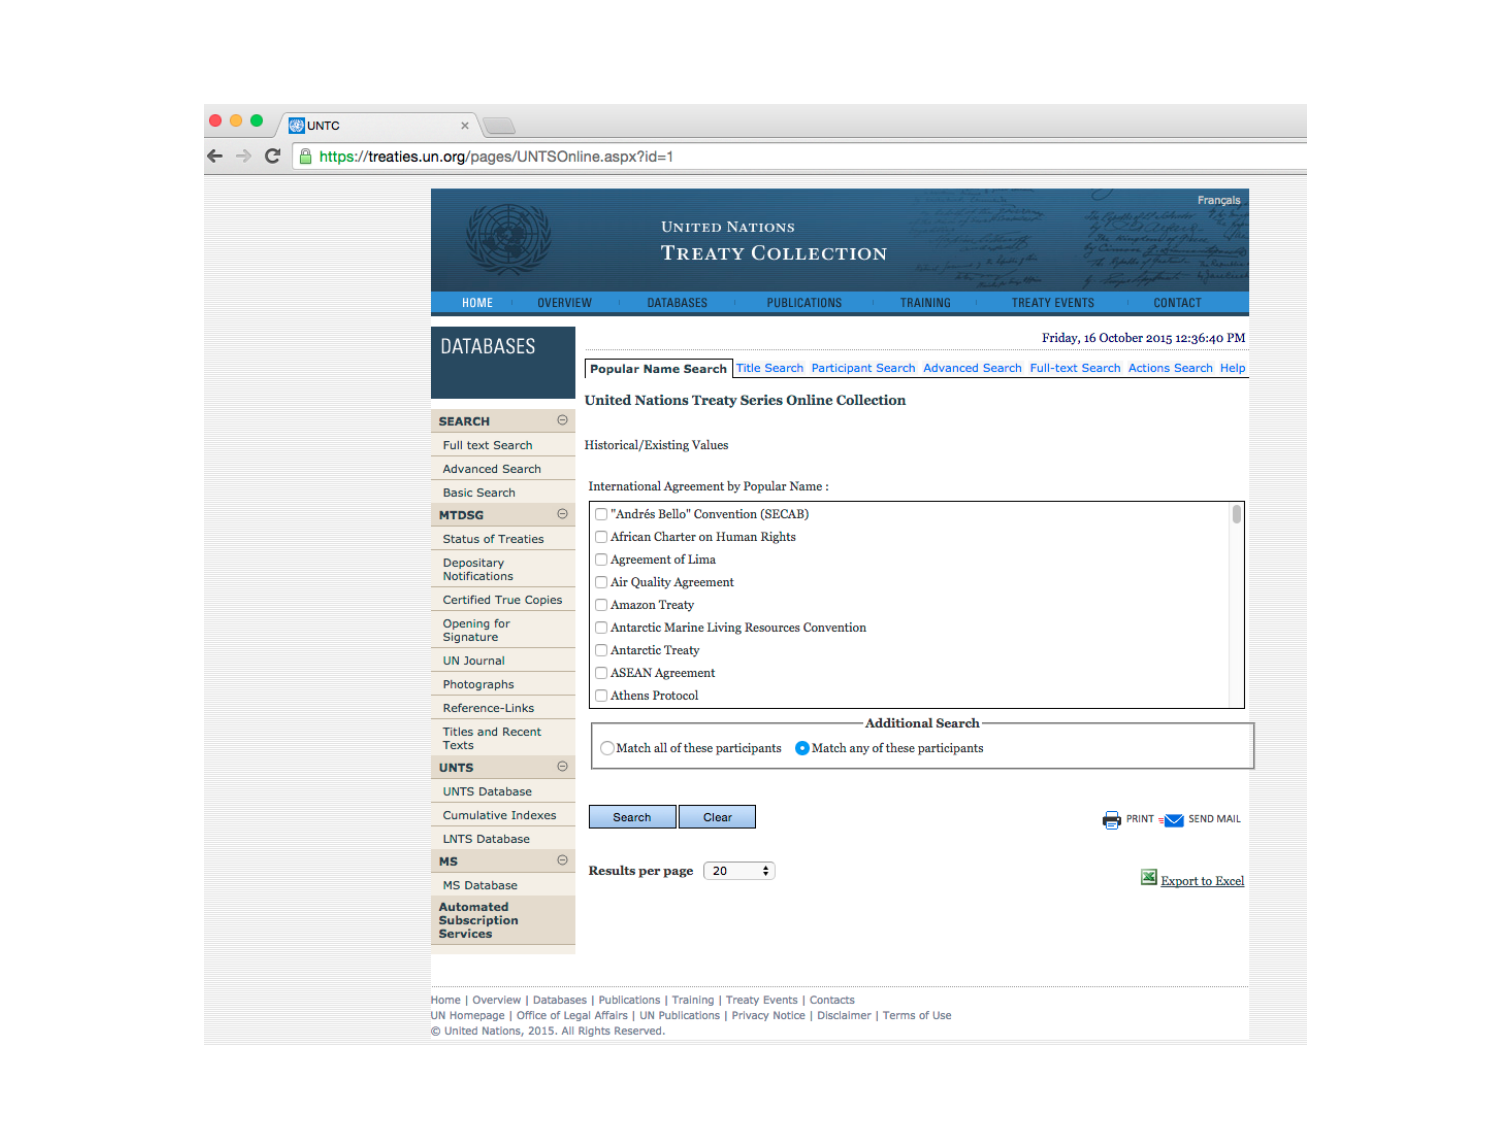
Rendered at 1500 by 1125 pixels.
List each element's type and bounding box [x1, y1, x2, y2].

picture [204, 103, 1307, 1047]
